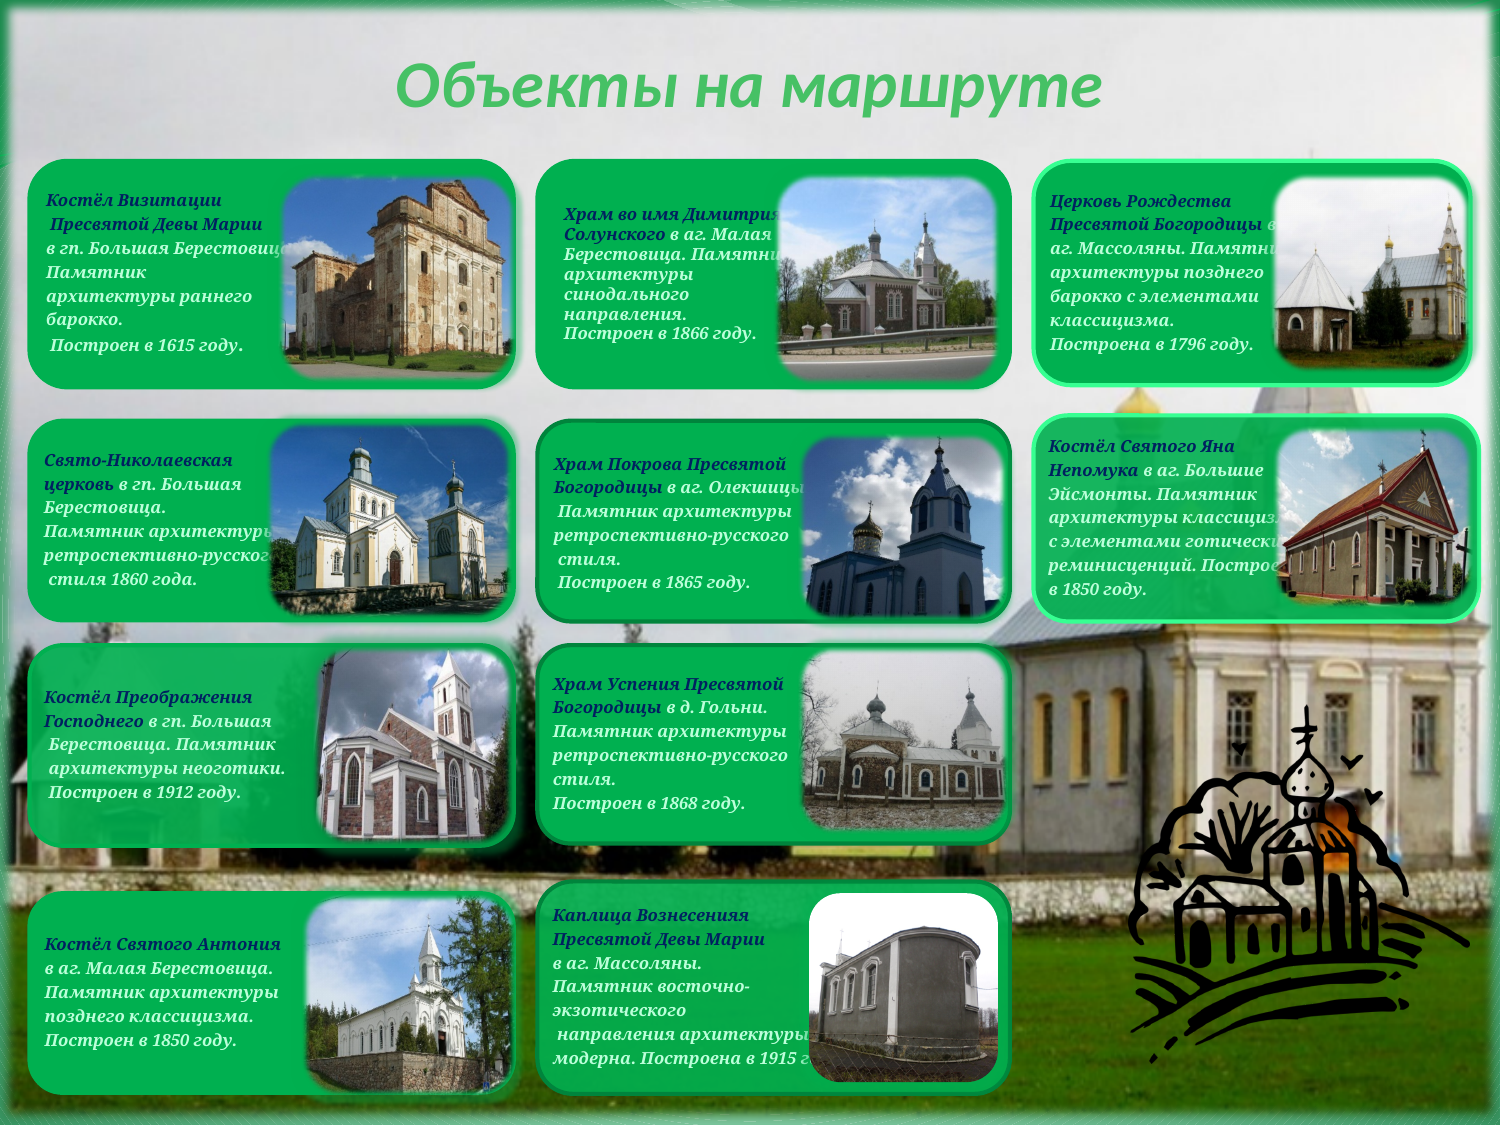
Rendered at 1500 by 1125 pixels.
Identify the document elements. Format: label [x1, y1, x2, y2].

text_box [1033, 415, 1480, 622]
text_box [29, 420, 265, 621]
text_box [537, 160, 1011, 388]
text_box [29, 160, 514, 388]
text_box [537, 881, 1011, 1095]
text_box [29, 644, 312, 847]
text_box [1033, 160, 1471, 386]
text_box [29, 892, 302, 1094]
text_box [537, 420, 1011, 622]
text_box [542, 111, 998, 159]
picture [0, 0, 1499, 1125]
text_box [537, 644, 796, 844]
